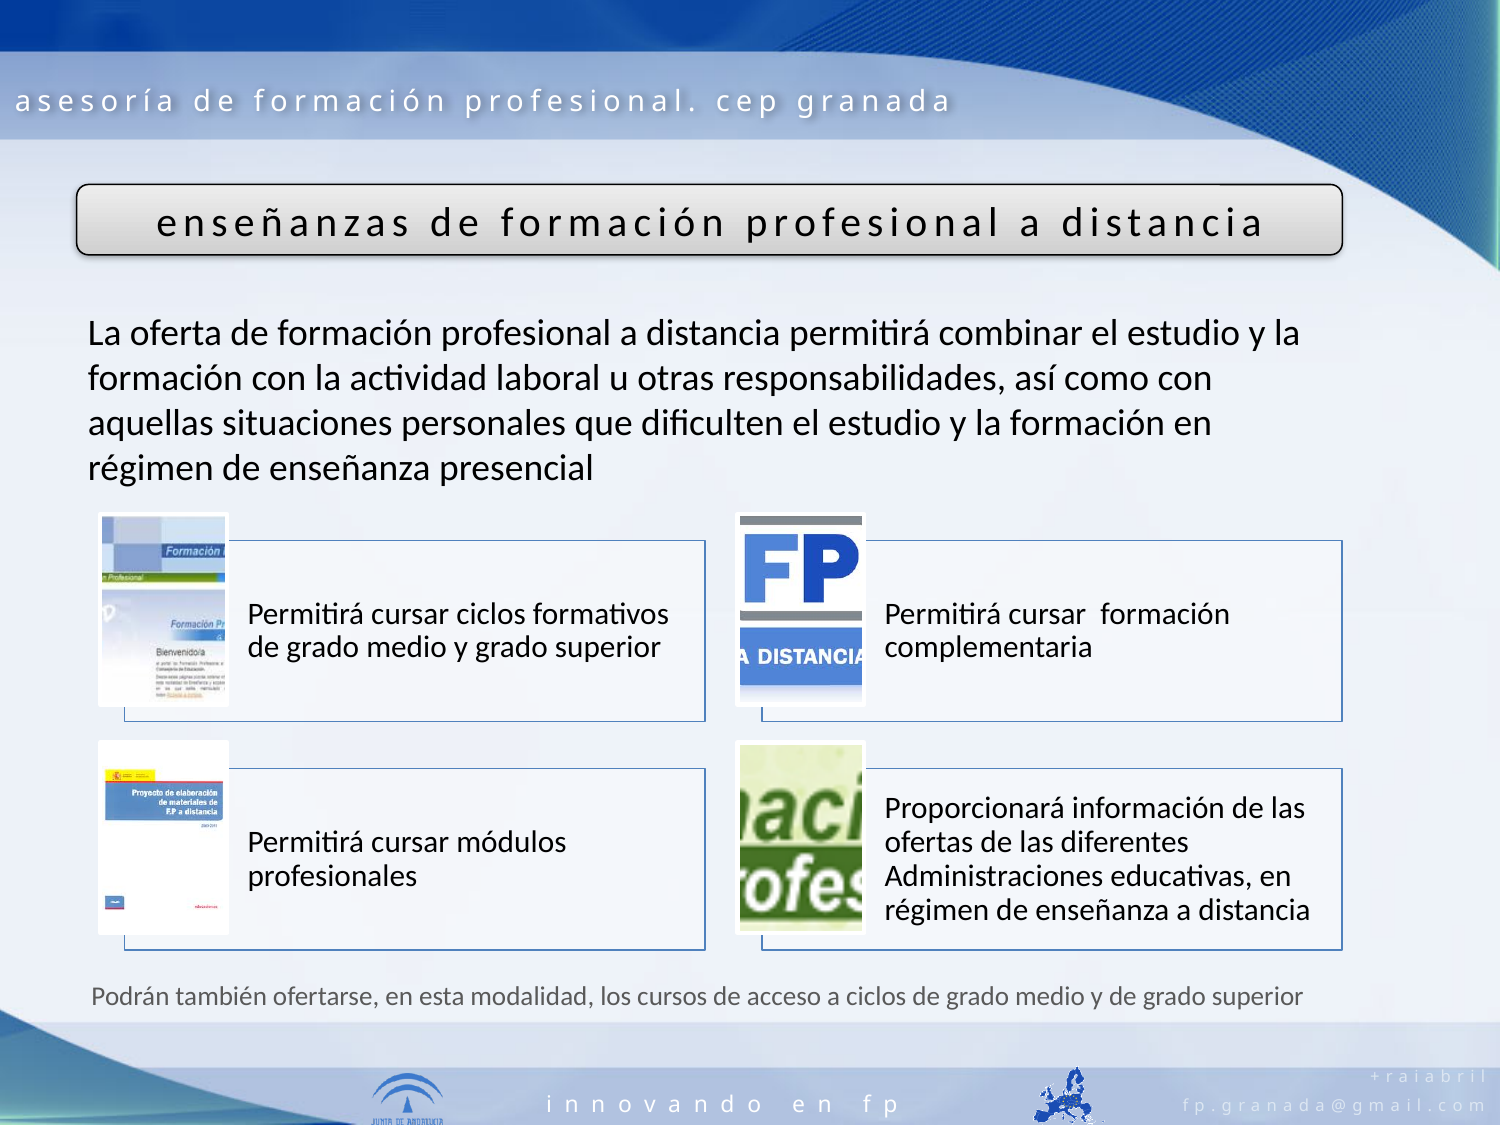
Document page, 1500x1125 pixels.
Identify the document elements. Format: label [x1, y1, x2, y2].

text_box [100, 398, 1343, 1066]
text_box [0, 0, 1500, 1125]
text_box [1149, 1058, 1500, 1123]
